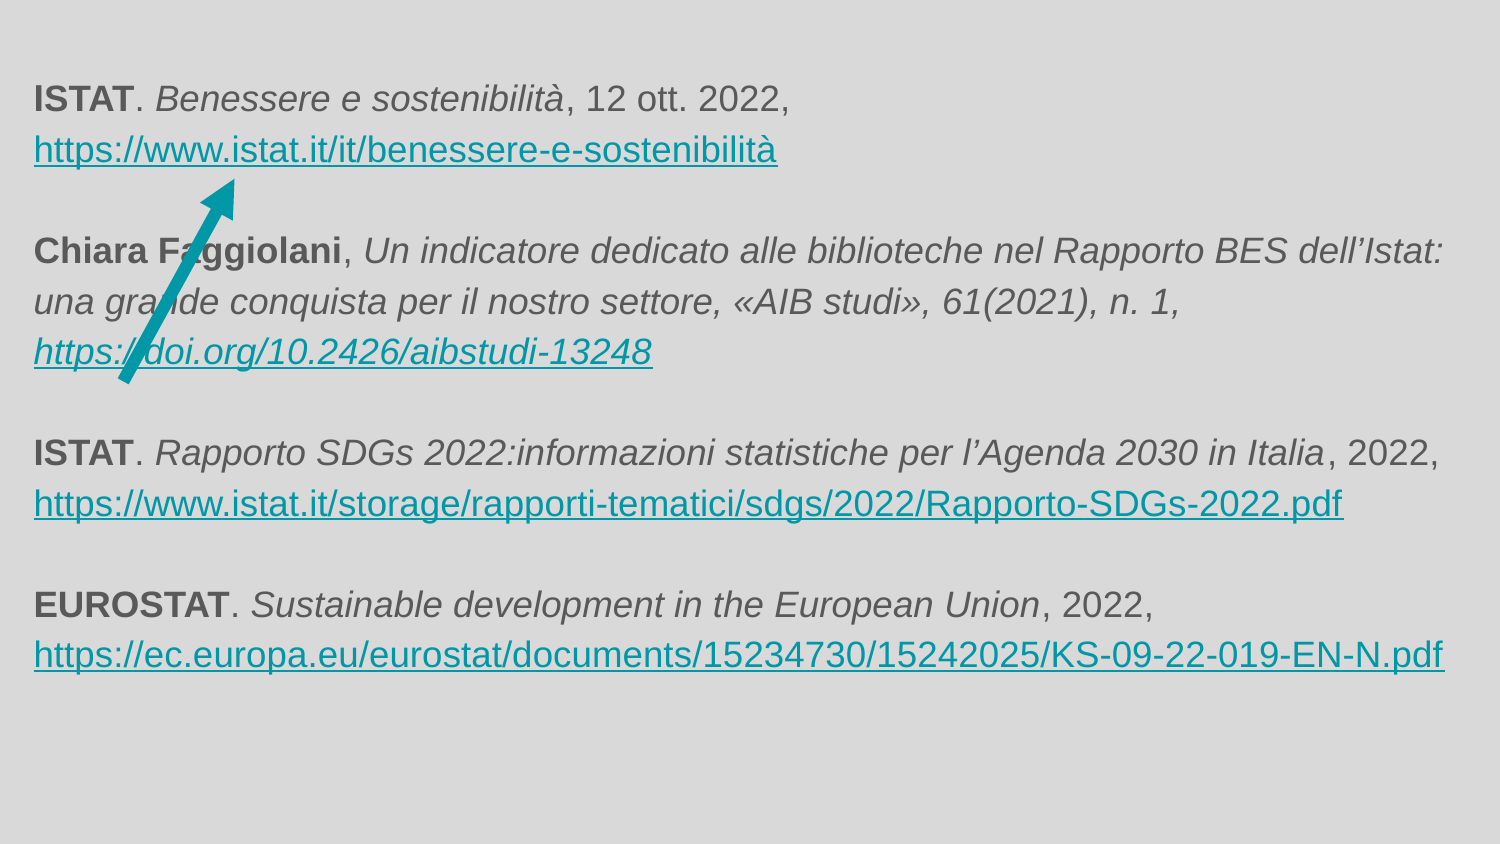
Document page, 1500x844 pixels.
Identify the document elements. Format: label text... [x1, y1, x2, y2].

list ISTAT. Benessere e sostenibilità, 12 ott. 2022, https://www.istat.it/it/benessere-e-sostenibilità Chiara Faggiolani, Un indicatore dedicato alle biblioteche nel Rapporto BES dell’Istat: una grande conquista per il nostro settore, «AIB studi», 61(2021), n. 1, https://doi.org/10.2426/aibstudi-13248 ISTAT. Rapporto SDGs 2022:informazioni statistiche per l’Agenda 2030 in Italia, 2022, https://www.istat.it/storage/rapporti-tematici/sdgs/2022/Rapporto-SDGs-2022.pdf EUROSTAT. Sustainable development in the European Union, 2022, https://ec.europa.eu/eurostat/documents/15234730/15242025/KS-09-22-019-EN-N.pdf [18, 52, 1491, 824]
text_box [122, 178, 235, 382]
